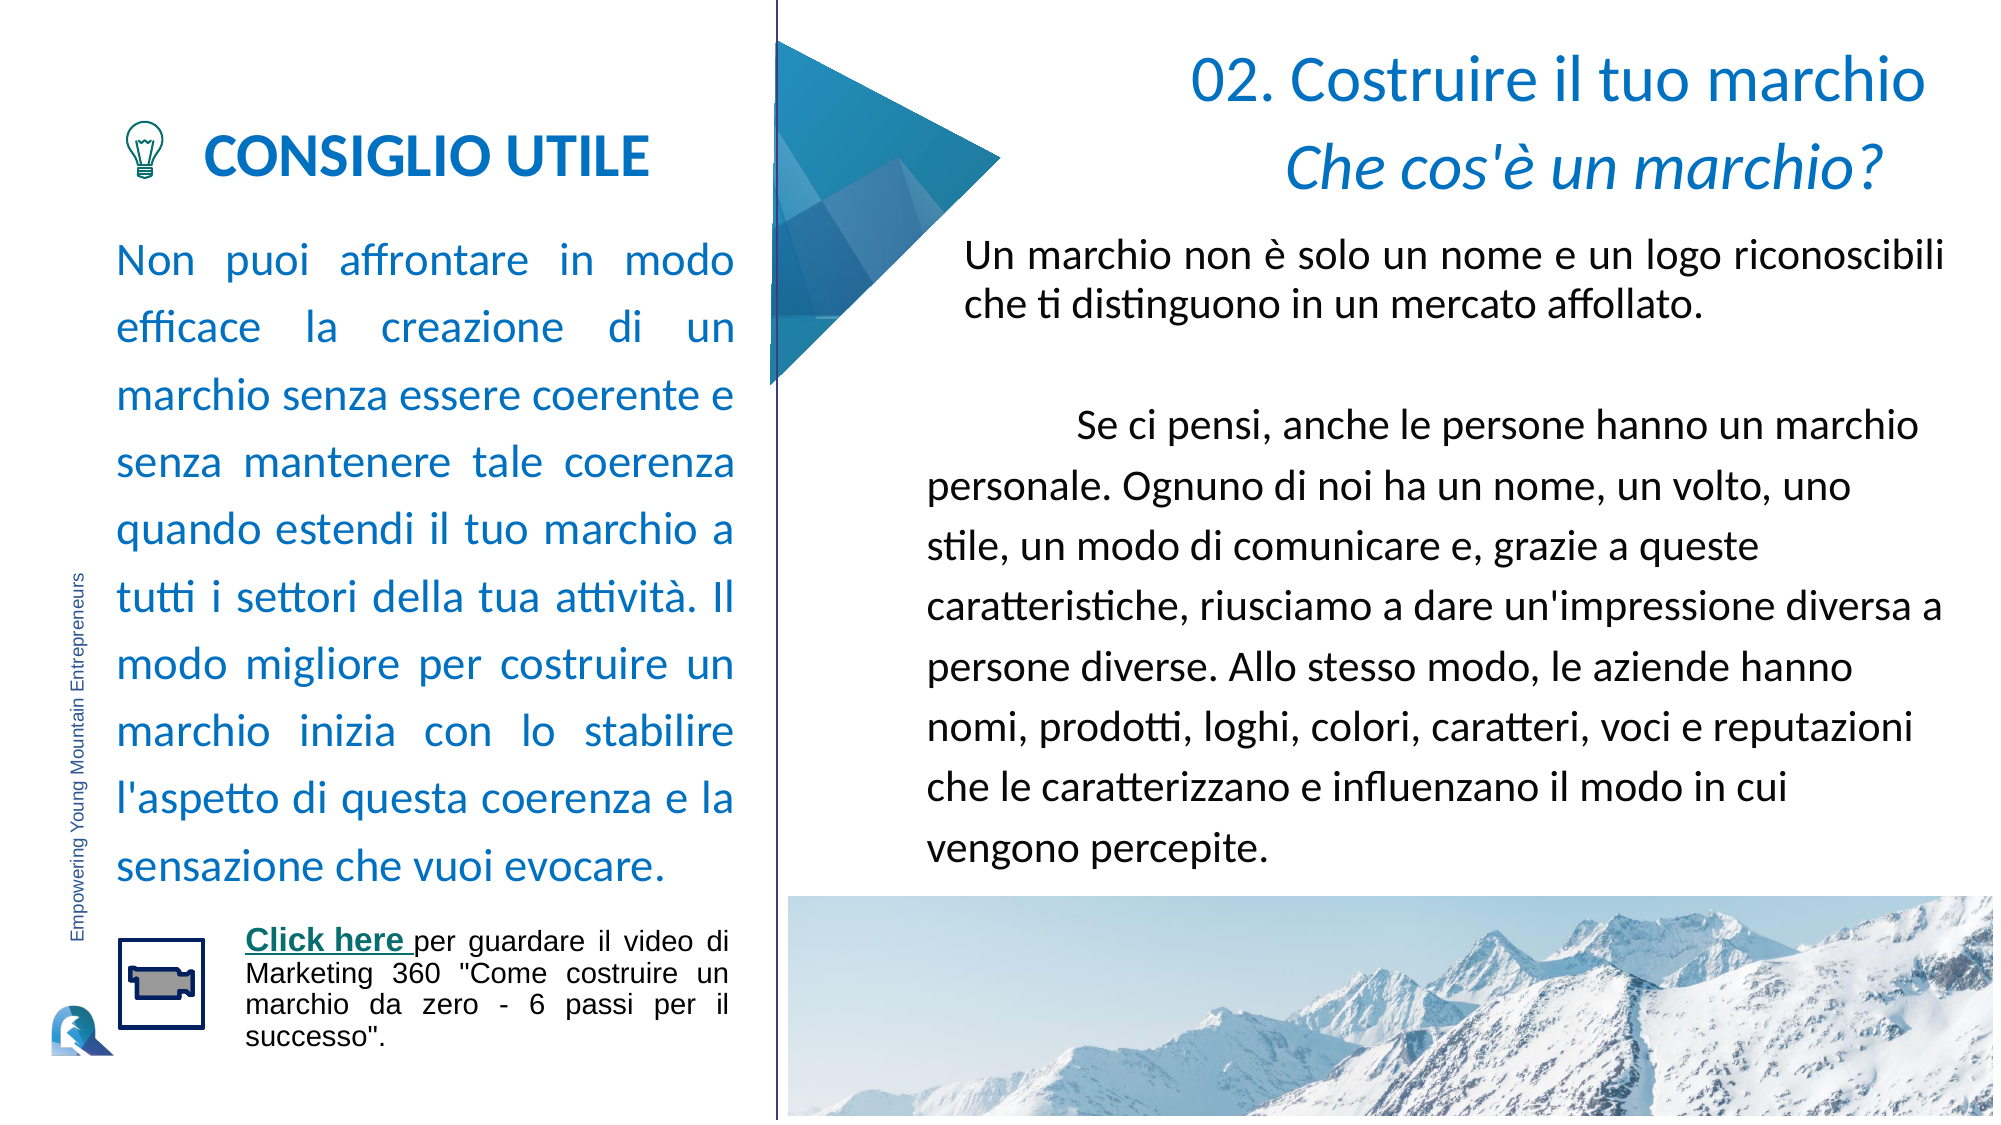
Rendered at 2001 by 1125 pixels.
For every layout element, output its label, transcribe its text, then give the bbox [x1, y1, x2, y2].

picture [52, 1001, 114, 1060]
list Non puoi affrontare in modo efficace la creazione di un marchio senza essere coerente e senza mantenere tale coerenza quando estendi il tuo marchio a tutti i settori della tua attività. Il modo migliore per costruire un marchio inizia con lo stabilire l'aspetto di questa coerenza e la sensazione che vuoi evocare. [101, 209, 752, 916]
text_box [126, 121, 163, 179]
picture [778, 41, 1000, 378]
list Che cos'è un marchio? [1270, 124, 1996, 208]
list Un marchio non è solo un nome e un logo riconoscibili che ti distinguono in un mercato affollato. Se ci pensi, anche le persone hanno un marchio personale. Ognuno di noi ha un nome, un volto, uno stile, un modo di comunicare e, grazie a queste caratteristiche, riusciamo a dare un'impressione diversa a persone diverse. Allo stesso modo, le aziende hanno nomi, prodotti, loghi, colori, caratteri, voci e reputazioni che le caratterizzano e influenzano il modo in cui vengono percepite. [911, 218, 1961, 894]
text_box 02. Costruire il tuo marchio [1176, 36, 1961, 124]
text_box [119, 940, 192, 1028]
text_box Click here per guardare il video di Marketing 360 "Come costruire un marchio da zero - 6 passi per il successo". [192, 915, 745, 1061]
picture [770, 42, 776, 385]
picture [787, 895, 1996, 1116]
text_box CONSIGLIO UTILE [189, 106, 676, 197]
